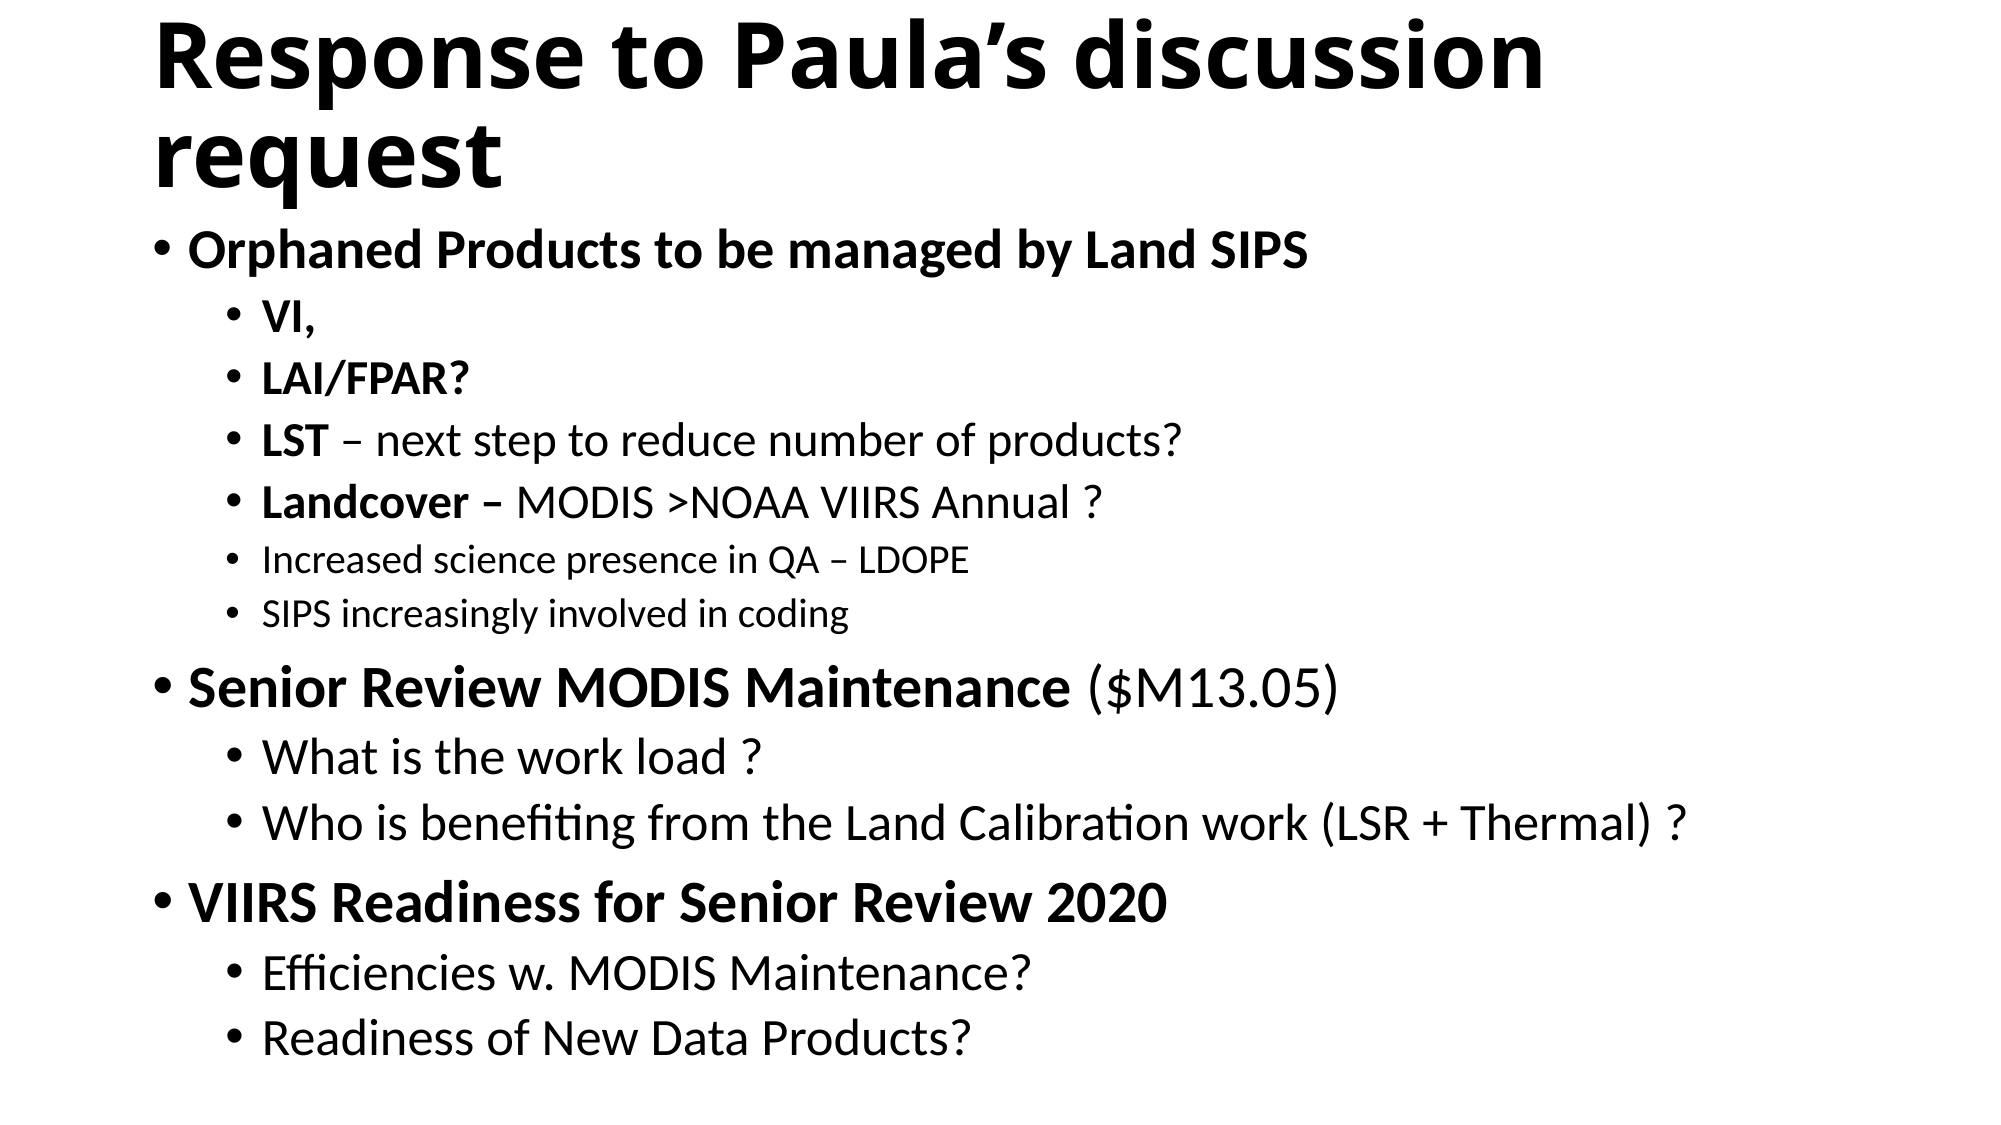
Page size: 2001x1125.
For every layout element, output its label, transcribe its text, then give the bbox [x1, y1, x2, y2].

title Response to Paula’s discussion request [137, 0, 1863, 218]
list Orphaned Products to be managed by Land SIPS VI, LAI/FPAR? LST – next step to reduce number of products? Landcover – MODIS >NOAA VIIRS Annual ? Increased science presence in QA – LDOPE SIPS increasingly involved in coding Senior Review MODIS Maintenance ($M13.05) What is the work load ? Who is benefiting from the Land Calibration work (LSR + Thermal) ? VIIRS Readiness for Senior Review 2020 Efficiencies w. MODIS Maintenance? Readiness of New Data Products? [137, 212, 1902, 1083]
